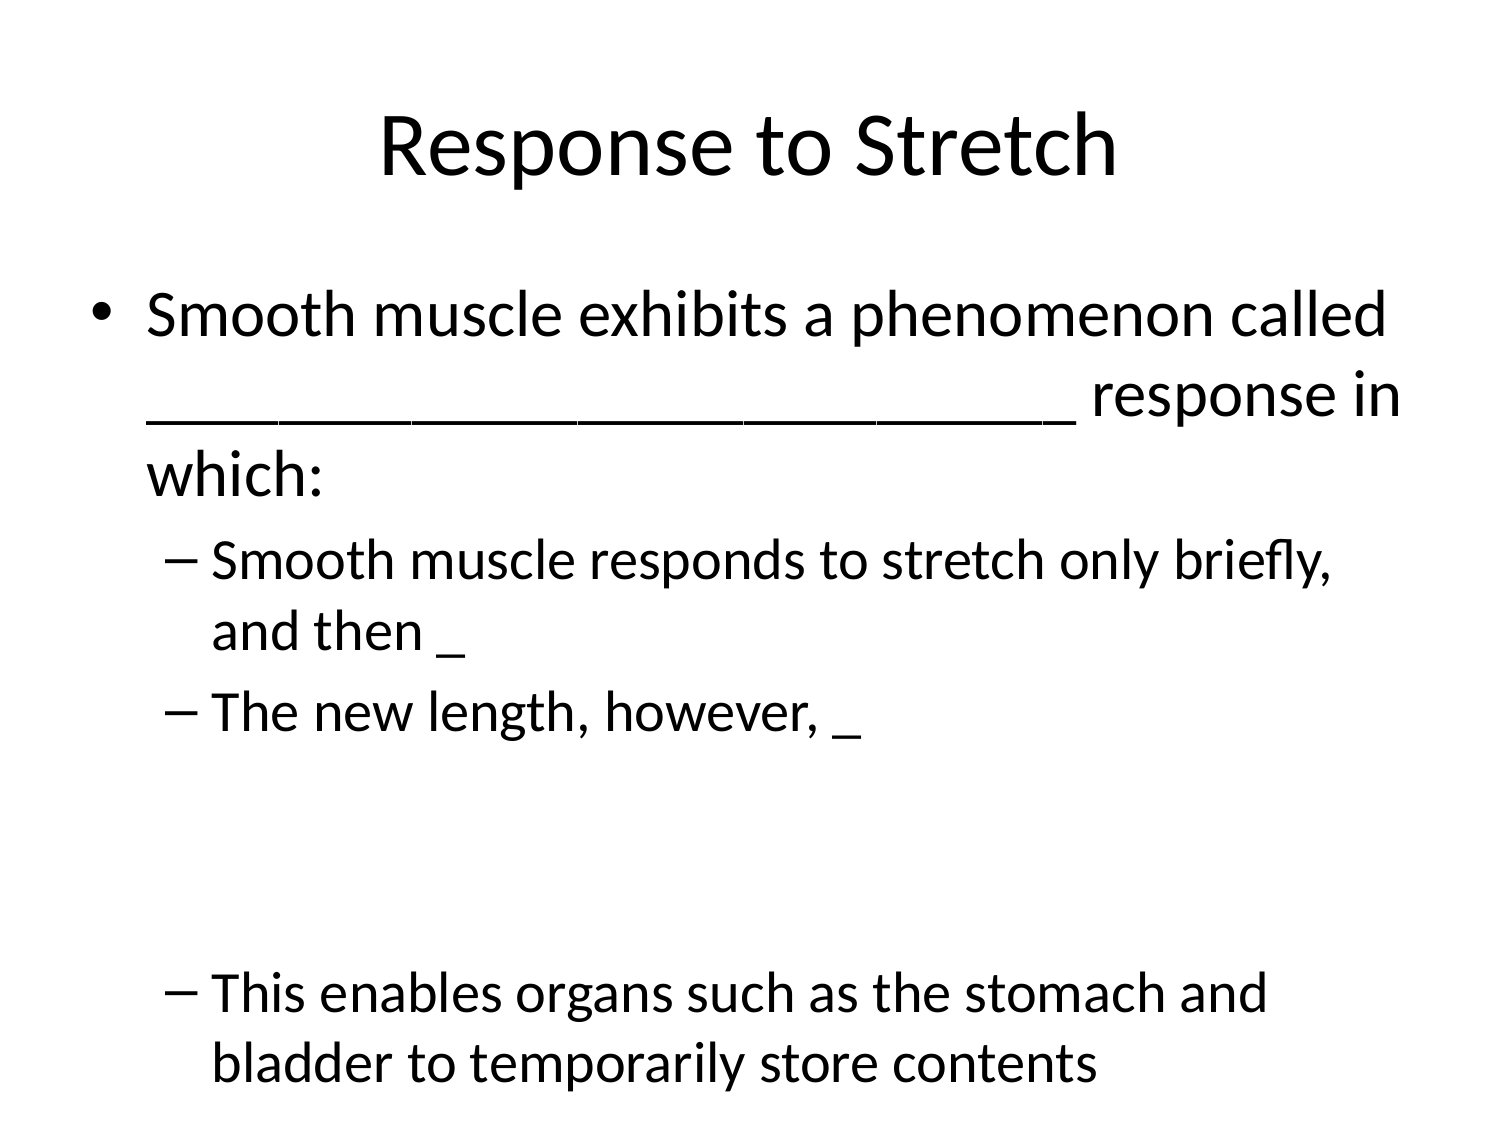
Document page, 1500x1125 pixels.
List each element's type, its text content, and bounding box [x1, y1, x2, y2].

title Response to Stretch [74, 44, 1426, 233]
list Smooth muscle exhibits a phenomenon called ____________________________ response in which: Smooth muscle responds to stretch only briefly, and then _ The new length, however, _ This enables organs such as the stomach and bladder to temporarily store contents [74, 262, 1426, 1051]
